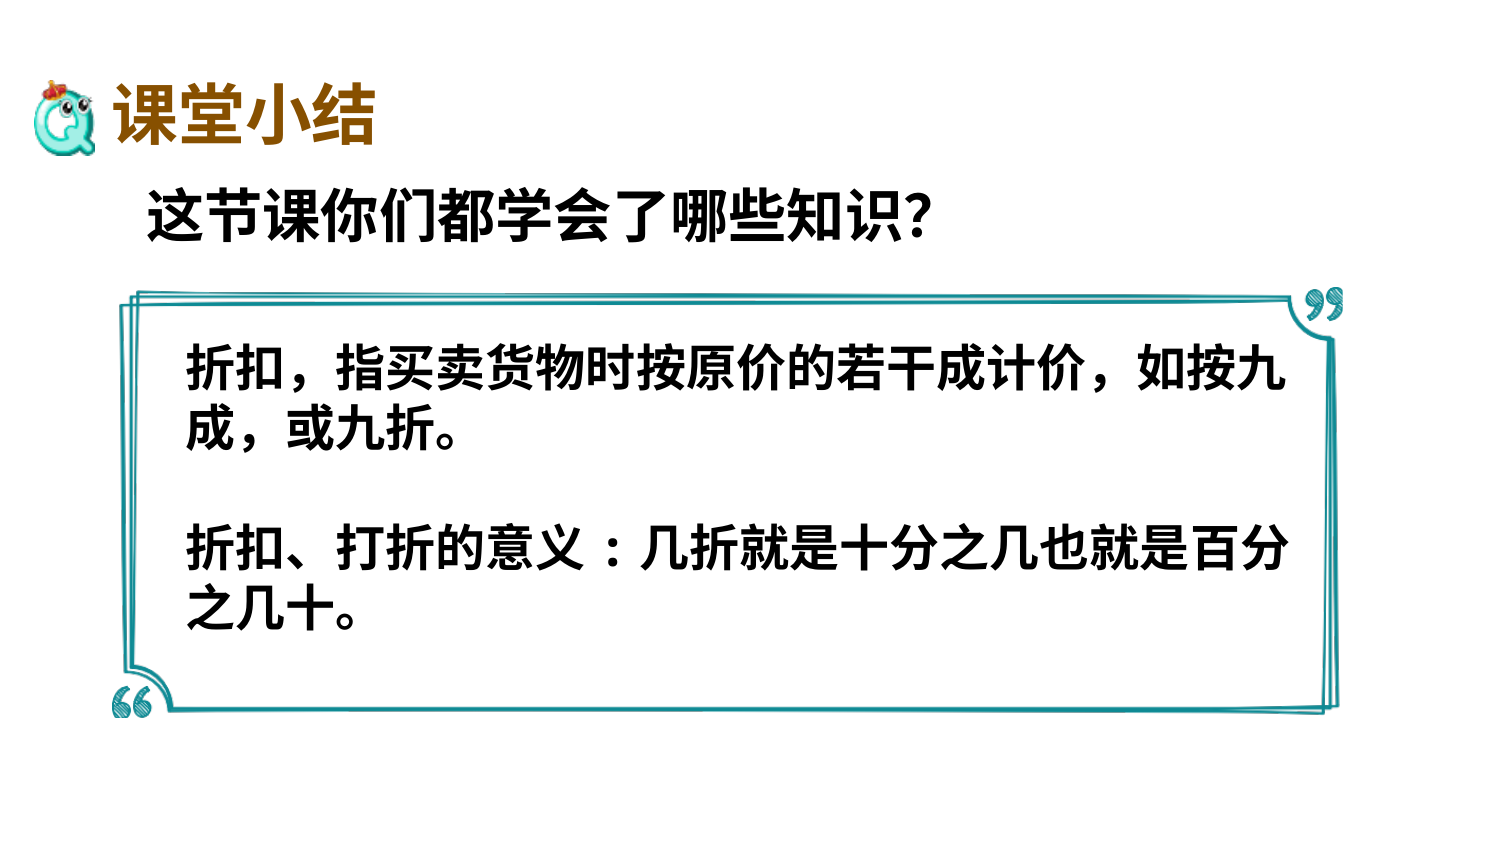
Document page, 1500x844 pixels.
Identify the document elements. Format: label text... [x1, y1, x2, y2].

text_box 课堂小结 [100, 67, 404, 159]
picture [34, 80, 96, 156]
picture [111, 287, 1343, 718]
text_box 这节课你们都学会了哪些知识？ [134, 173, 974, 255]
